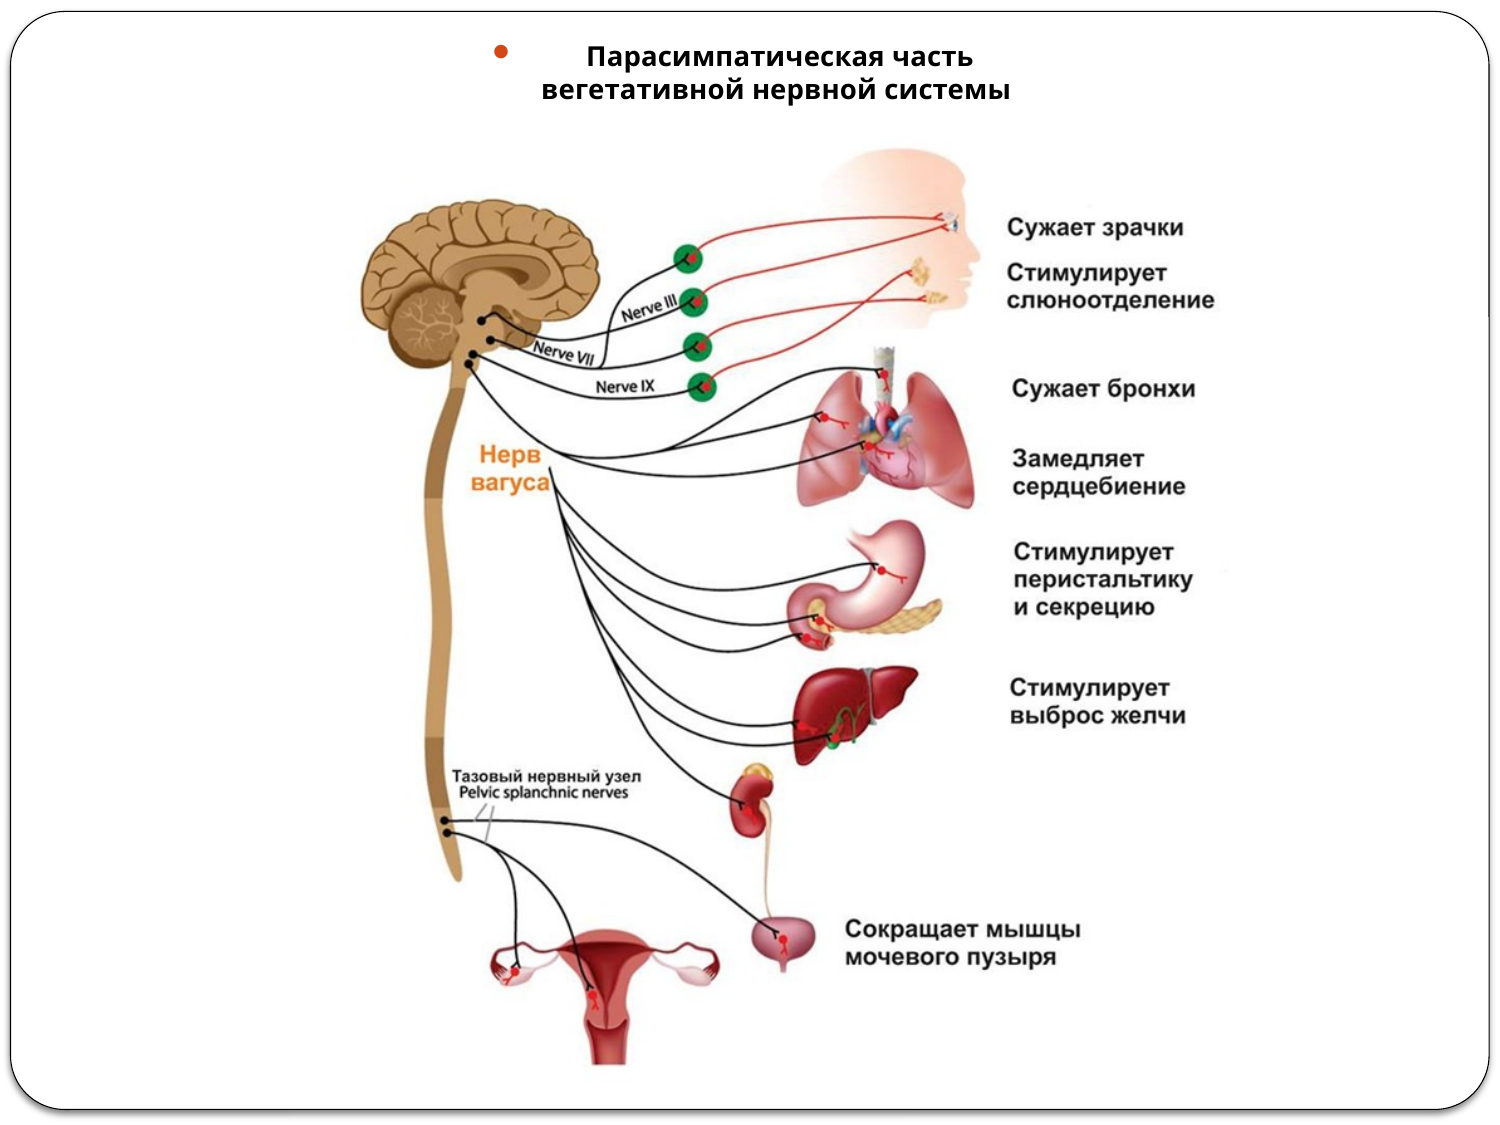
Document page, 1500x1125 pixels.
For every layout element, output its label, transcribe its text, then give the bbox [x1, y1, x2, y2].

list Парасимпатическая часть вегетативной нервной системы [454, 30, 1069, 114]
picture [265, 136, 1270, 1083]
